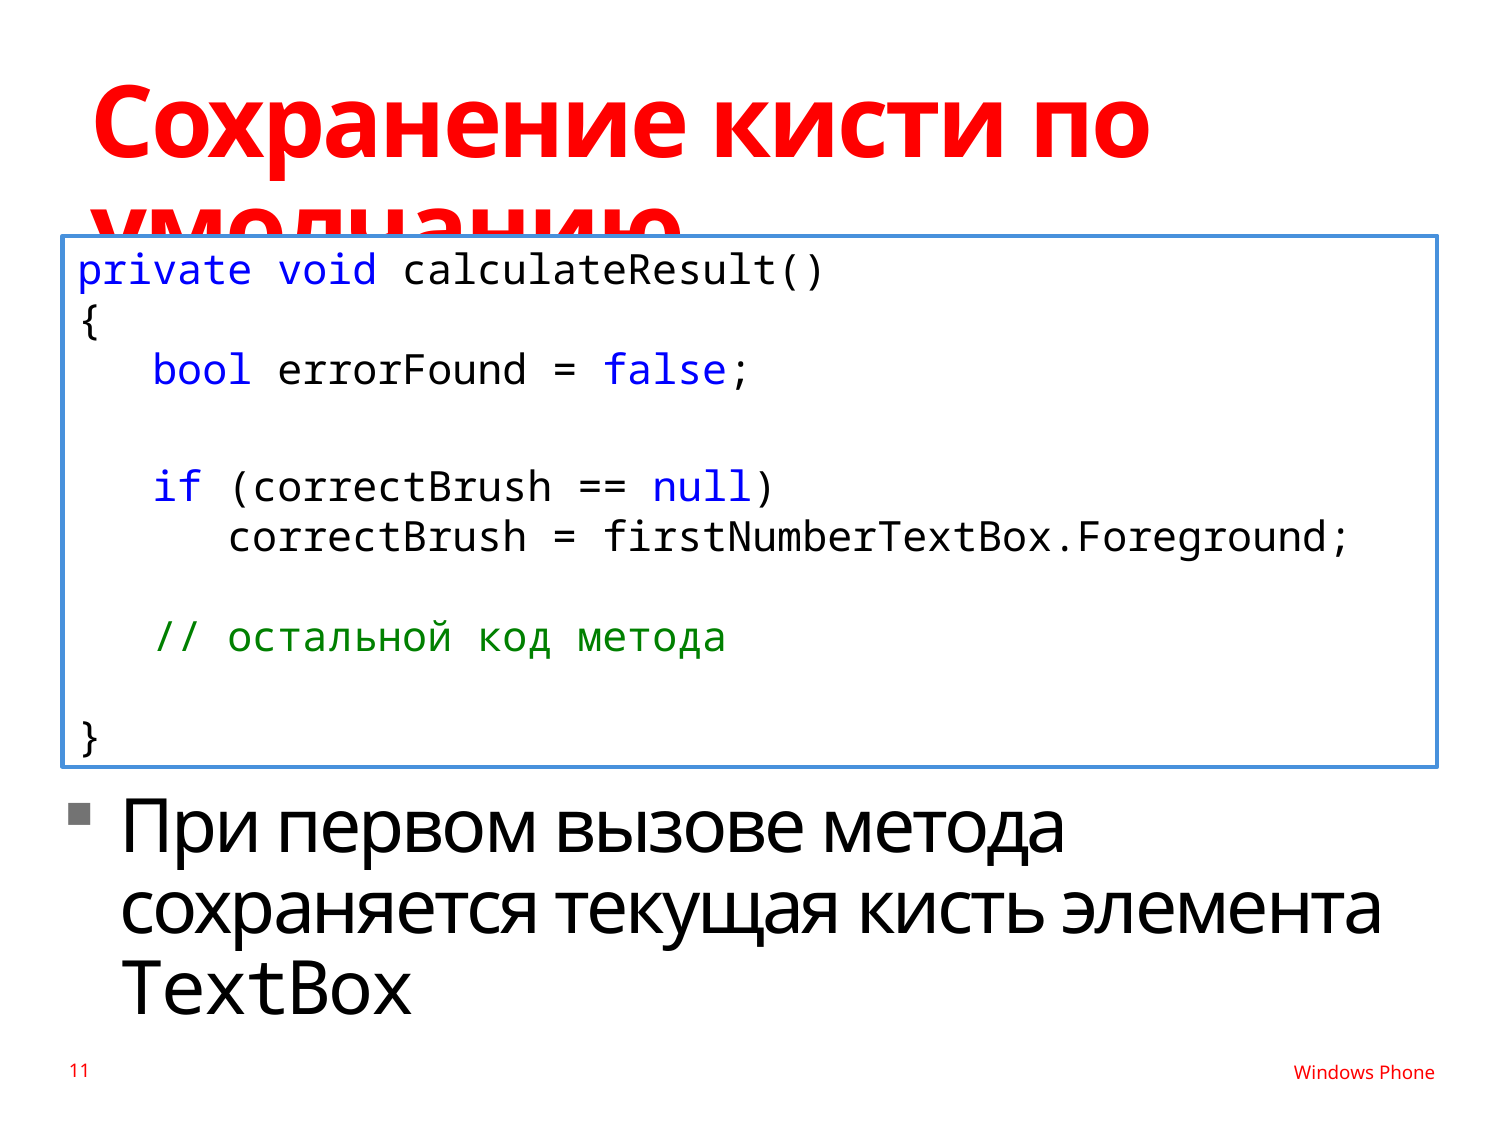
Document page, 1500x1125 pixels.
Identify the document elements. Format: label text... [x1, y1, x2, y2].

slide_number 11 [0, 1053, 91, 1091]
list При первом вызове метода сохраняется текущая кисть элемента TextBox [62, 787, 1435, 952]
text_box private void calculateResult() { bool errorFound = false; if (correctBrush == null) correctBrush = firstNumberTextBox.Foreground; // остальной код метода } [60, 234, 1439, 769]
title Сохранение кисти по умолчанию [90, 70, 1463, 180]
